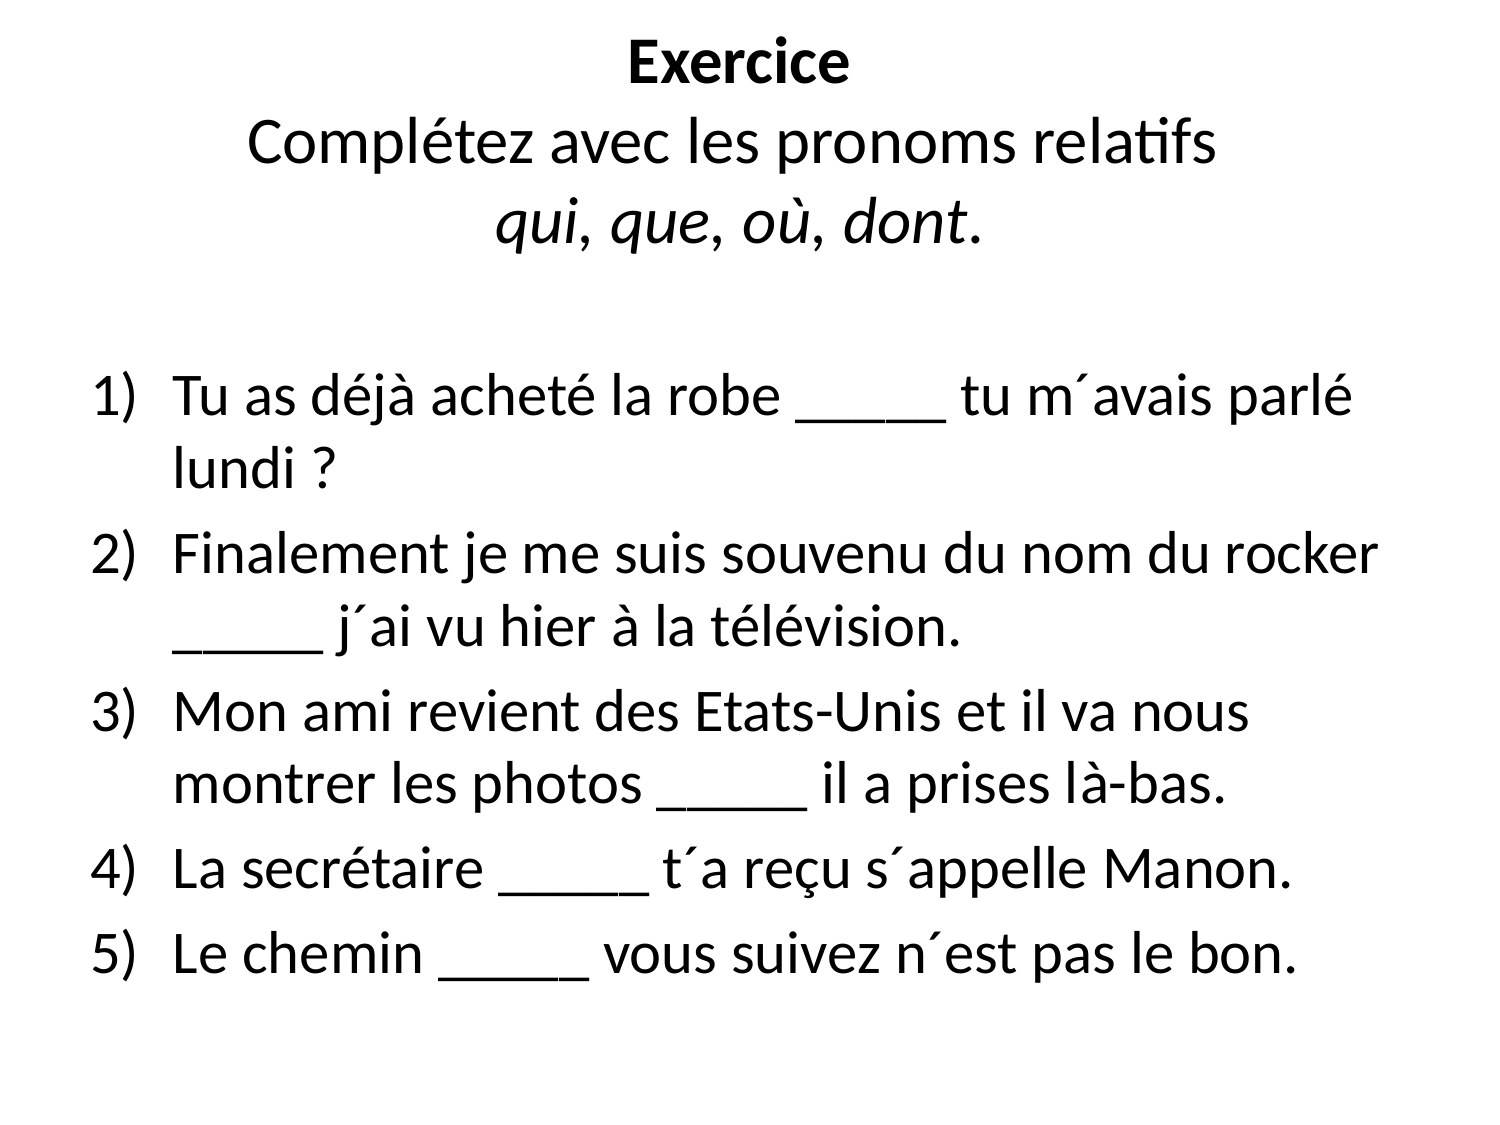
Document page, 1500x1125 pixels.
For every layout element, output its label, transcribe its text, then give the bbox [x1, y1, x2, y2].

list Tu as déjà acheté la robe _____ tu m´avais parlé lundi ? Finalement je me suis souvenu du nom du rocker _____ j´ai vu hier à la télévision. Mon ami revient des Etats-Unis et il va nous montrer les photos _____ il a prises là-bas. La secrétaire _____ t´a reçu s´appelle Manon. Le chemin _____ vous suivez n´est pas le bon. [75, 262, 1425, 1005]
title Exercice Complétez avec les pronoms relatifs qui, que, où, dont. [64, 42, 1415, 231]
